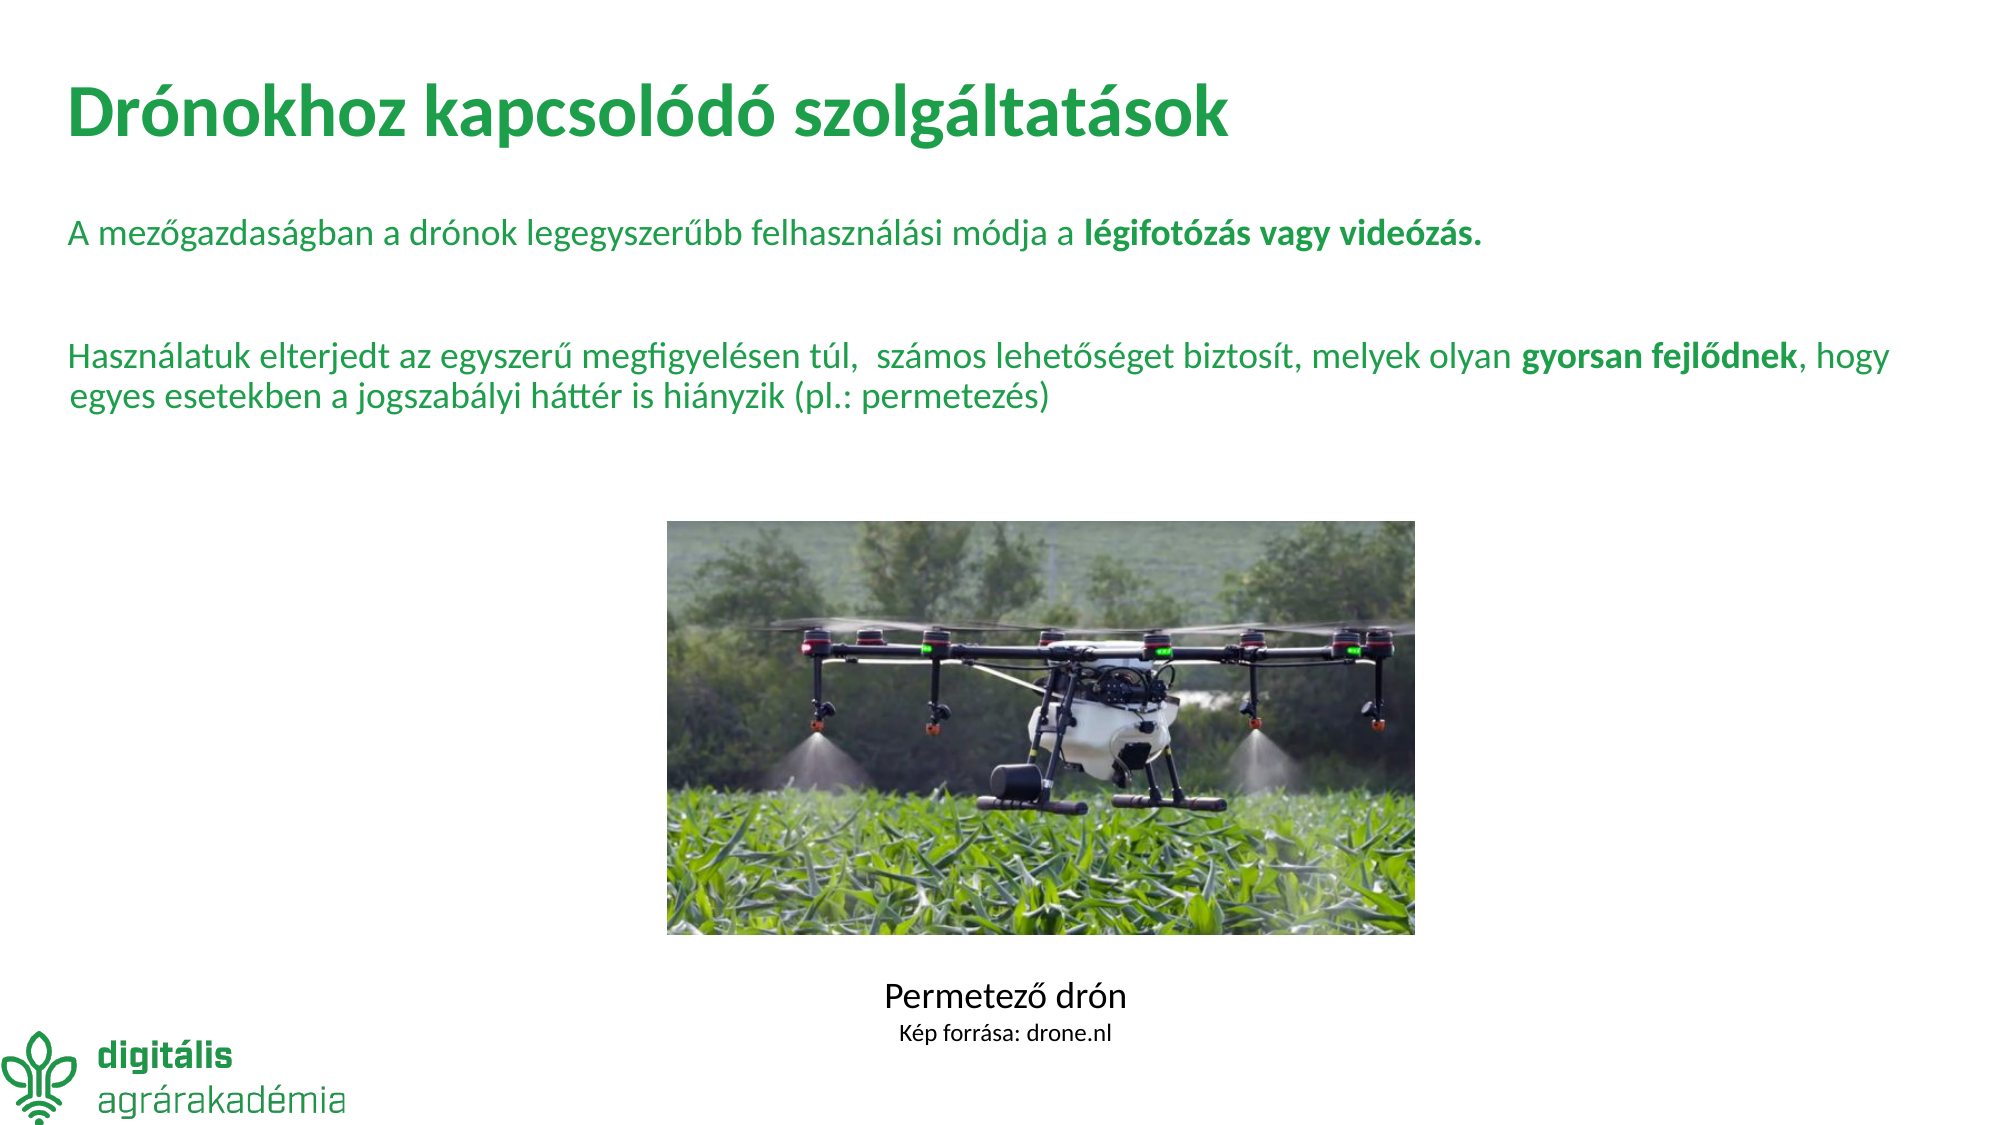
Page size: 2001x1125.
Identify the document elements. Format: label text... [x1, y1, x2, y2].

text_box Permetező drón Kép forrása: drone.nl [866, 944, 1146, 1054]
picture [667, 521, 1415, 936]
list A mezőgazdaságban a drónok legegyszerűbb felhasználási módja a légifotózás vagy videózás. Használatuk elterjedt az egyszerű megfigyelésen túl, számos lehetőséget biztosít, melyek olyan gyorsan fejlődnek, hogy egyes esetekben a jogszabályi háttér is hiányzik (pl.: permetezés) [52, 205, 1949, 920]
picture [0, 1031, 345, 1125]
title Drónokhoz kapcsolódó szolgáltatások [52, 44, 1949, 180]
